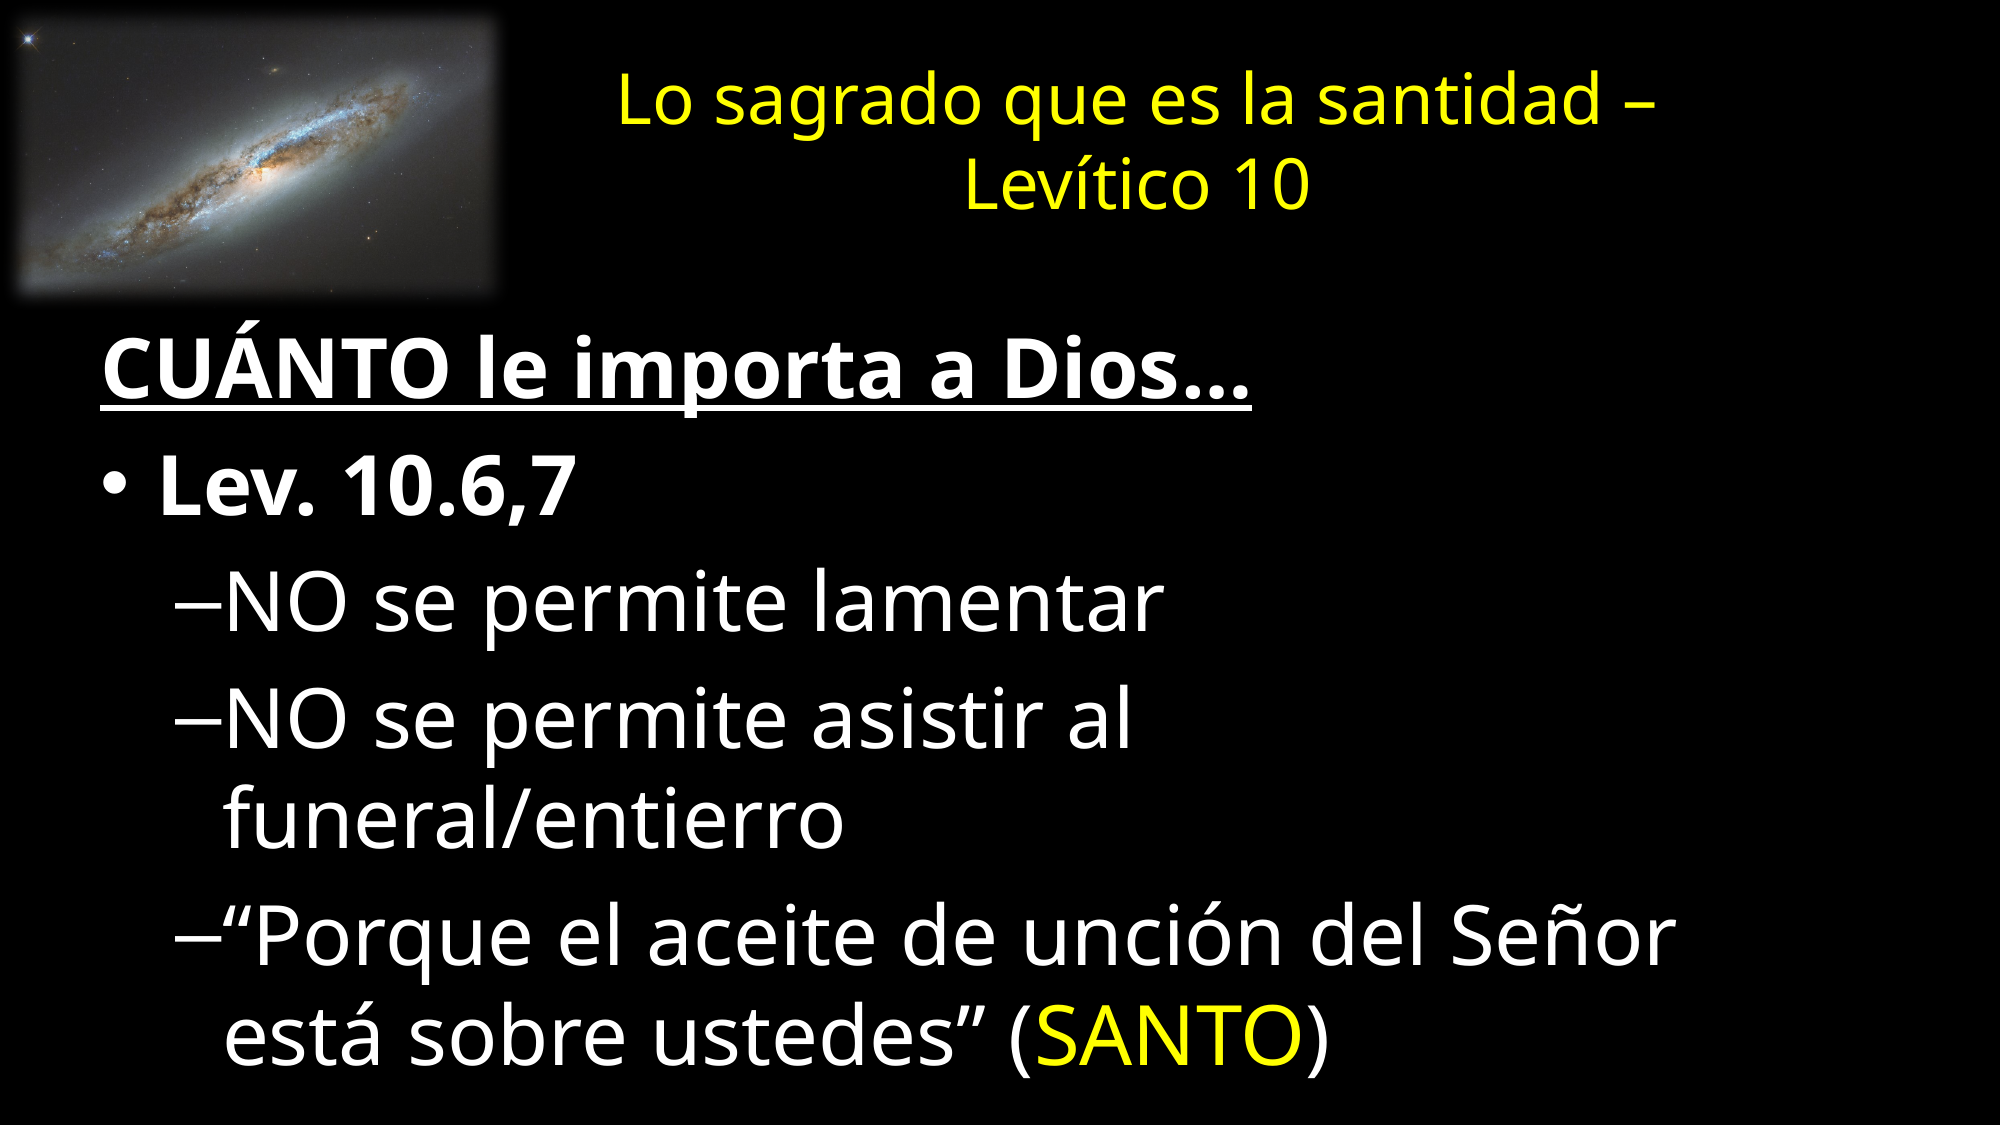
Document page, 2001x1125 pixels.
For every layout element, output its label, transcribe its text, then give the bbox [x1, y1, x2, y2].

list CUÁNTO le importa a Dios… Lev. 10.6,7 NO se permite lamentar NO se permite asistir al funeral/entierro “Porque el aceite de unción del Señor está sobre ustedes” (SANTO) [85, 307, 1762, 1125]
title Lo sagrado que es la santidad – Levítico 10 [517, 45, 1813, 233]
picture [0, 0, 513, 354]
